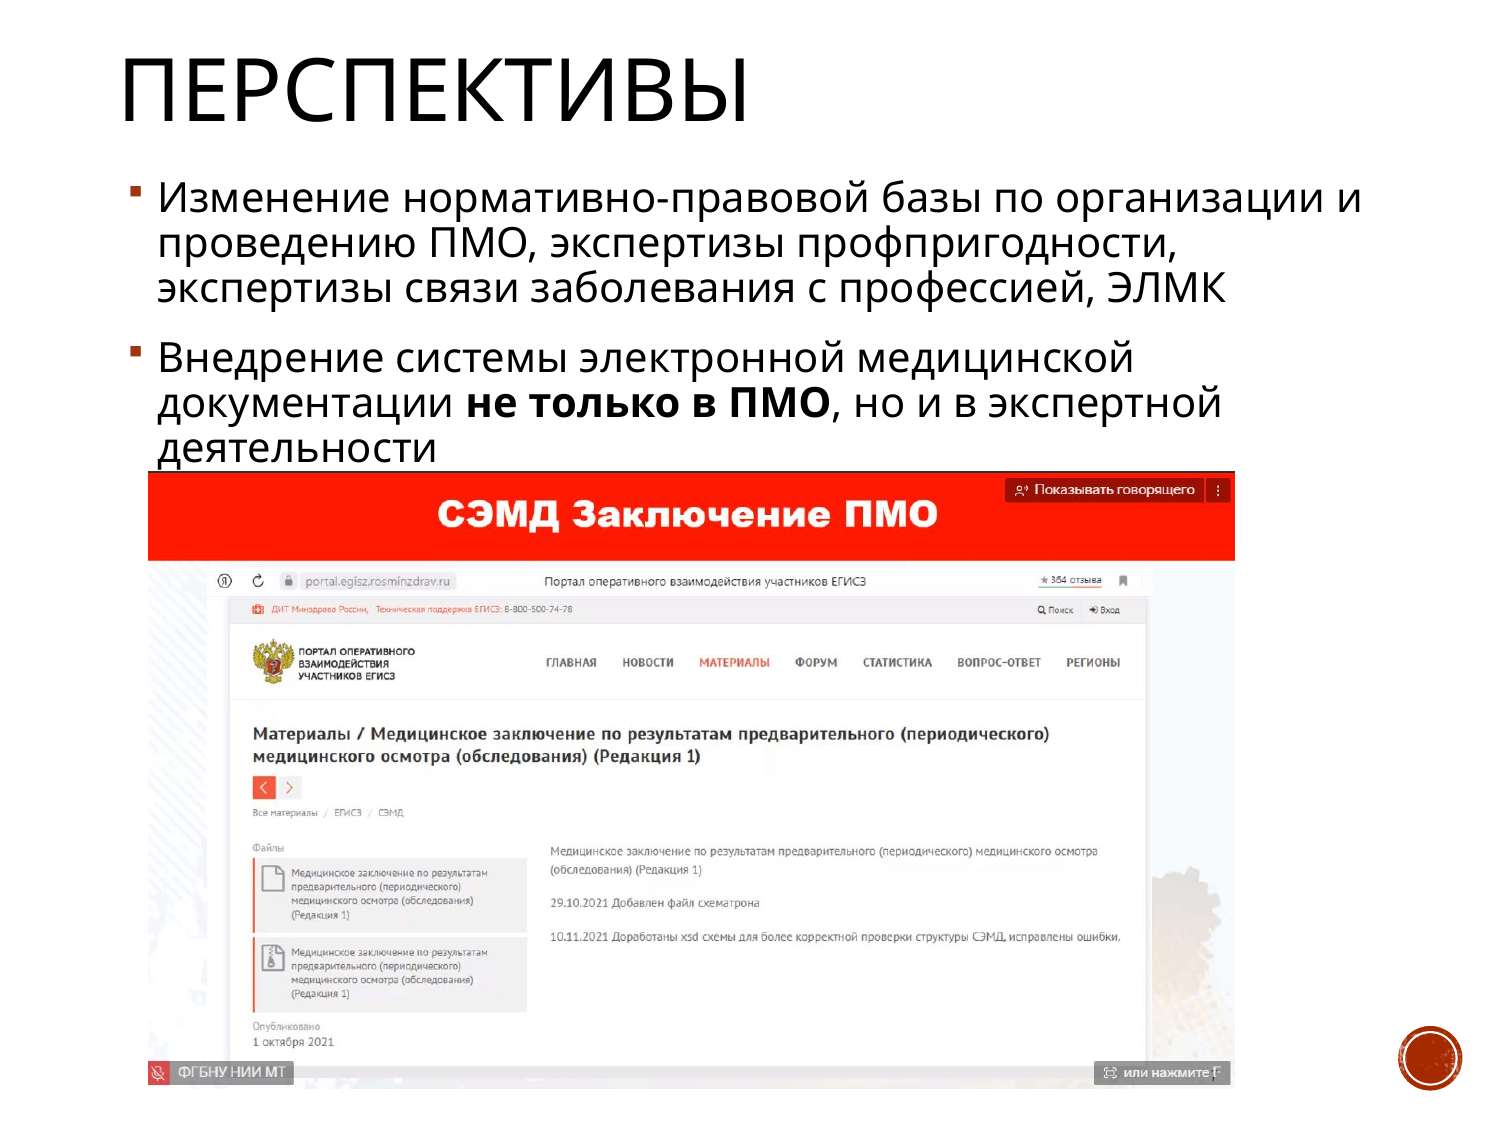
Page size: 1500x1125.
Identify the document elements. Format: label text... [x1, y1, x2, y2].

list Изменение нормативно-правовой базы по организации и проведению ПМО, экспертизы профпригодности, экспертизы связи заболевания с профессией, ЭЛМК Внедрение системы электронной медицинской документации не только в ПМО, но и в экспертной деятельности [112, 168, 1388, 1013]
slide_number [1391, 1028, 1471, 1089]
title Перспективы [102, 0, 1378, 187]
picture [148, 471, 1235, 1089]
